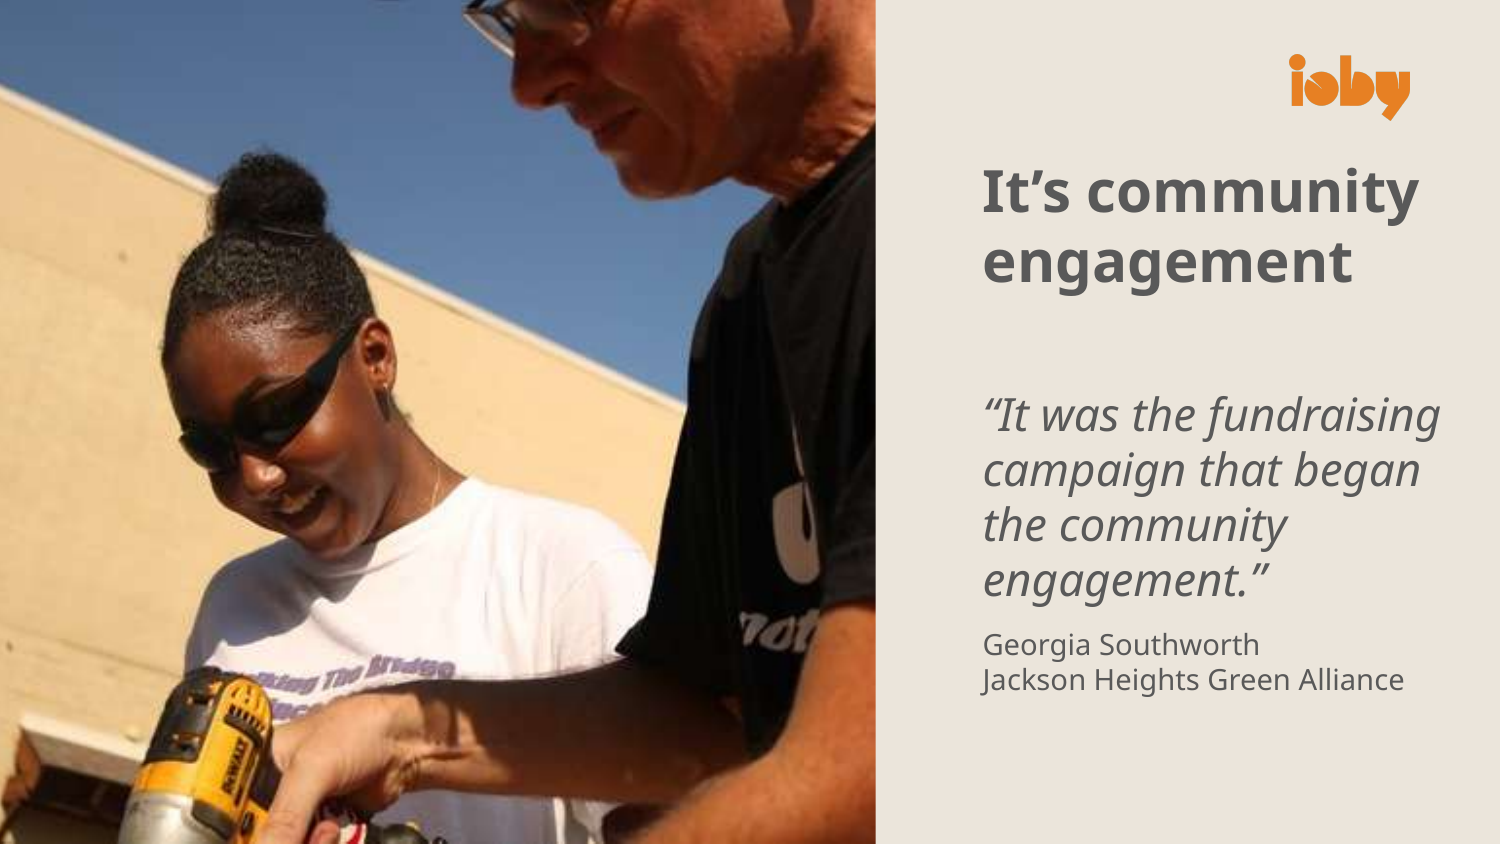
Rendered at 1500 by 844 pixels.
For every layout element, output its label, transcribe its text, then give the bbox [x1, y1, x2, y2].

list It’s community engagement “It was the fundraising campaign that began the community engagement.” Georgia Southworth Jackson Heights Green Alliance [967, 138, 1463, 804]
picture [1289, 53, 1410, 121]
picture [0, 0, 876, 844]
